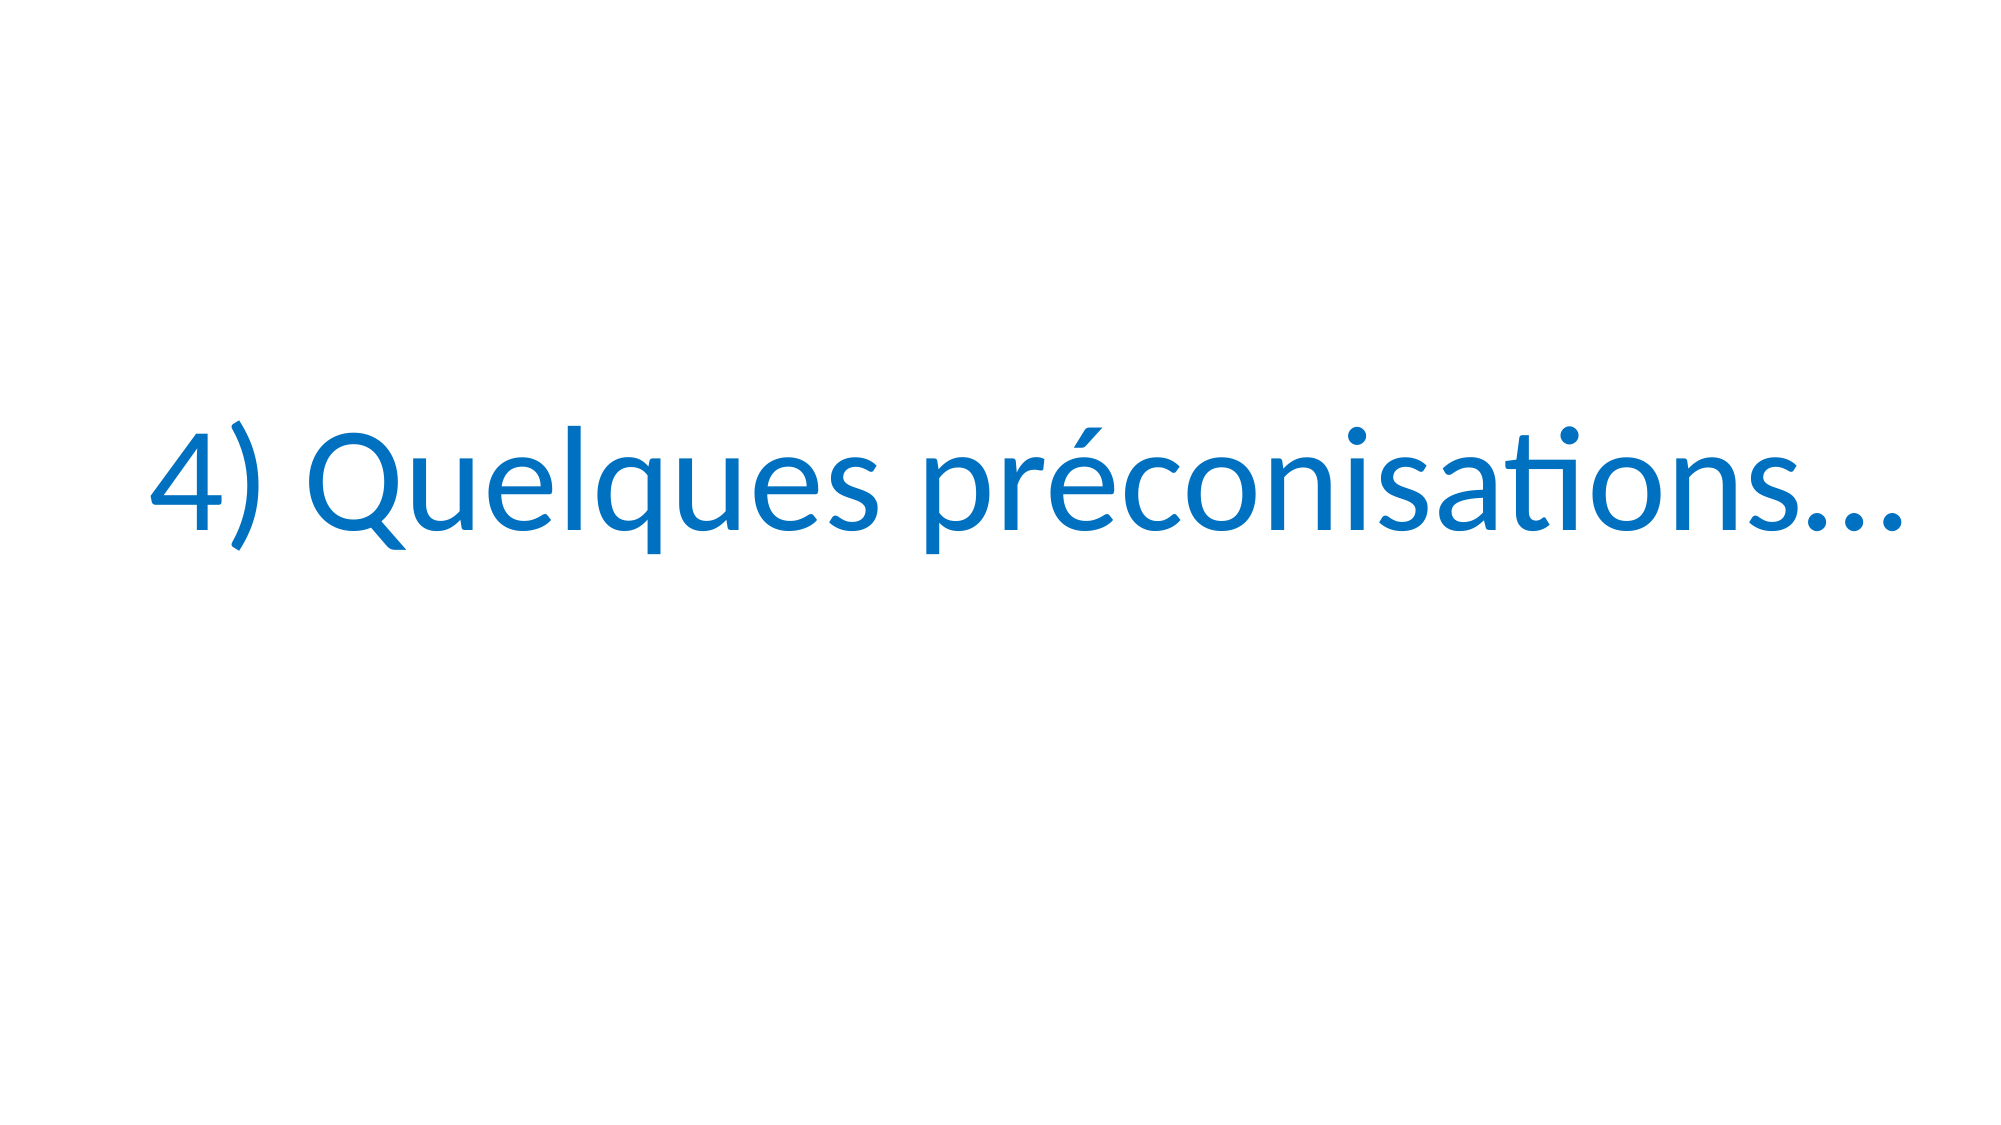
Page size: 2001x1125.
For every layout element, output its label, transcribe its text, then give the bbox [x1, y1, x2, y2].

text_box 4) Quelques préconisations… [75, 373, 1982, 568]
